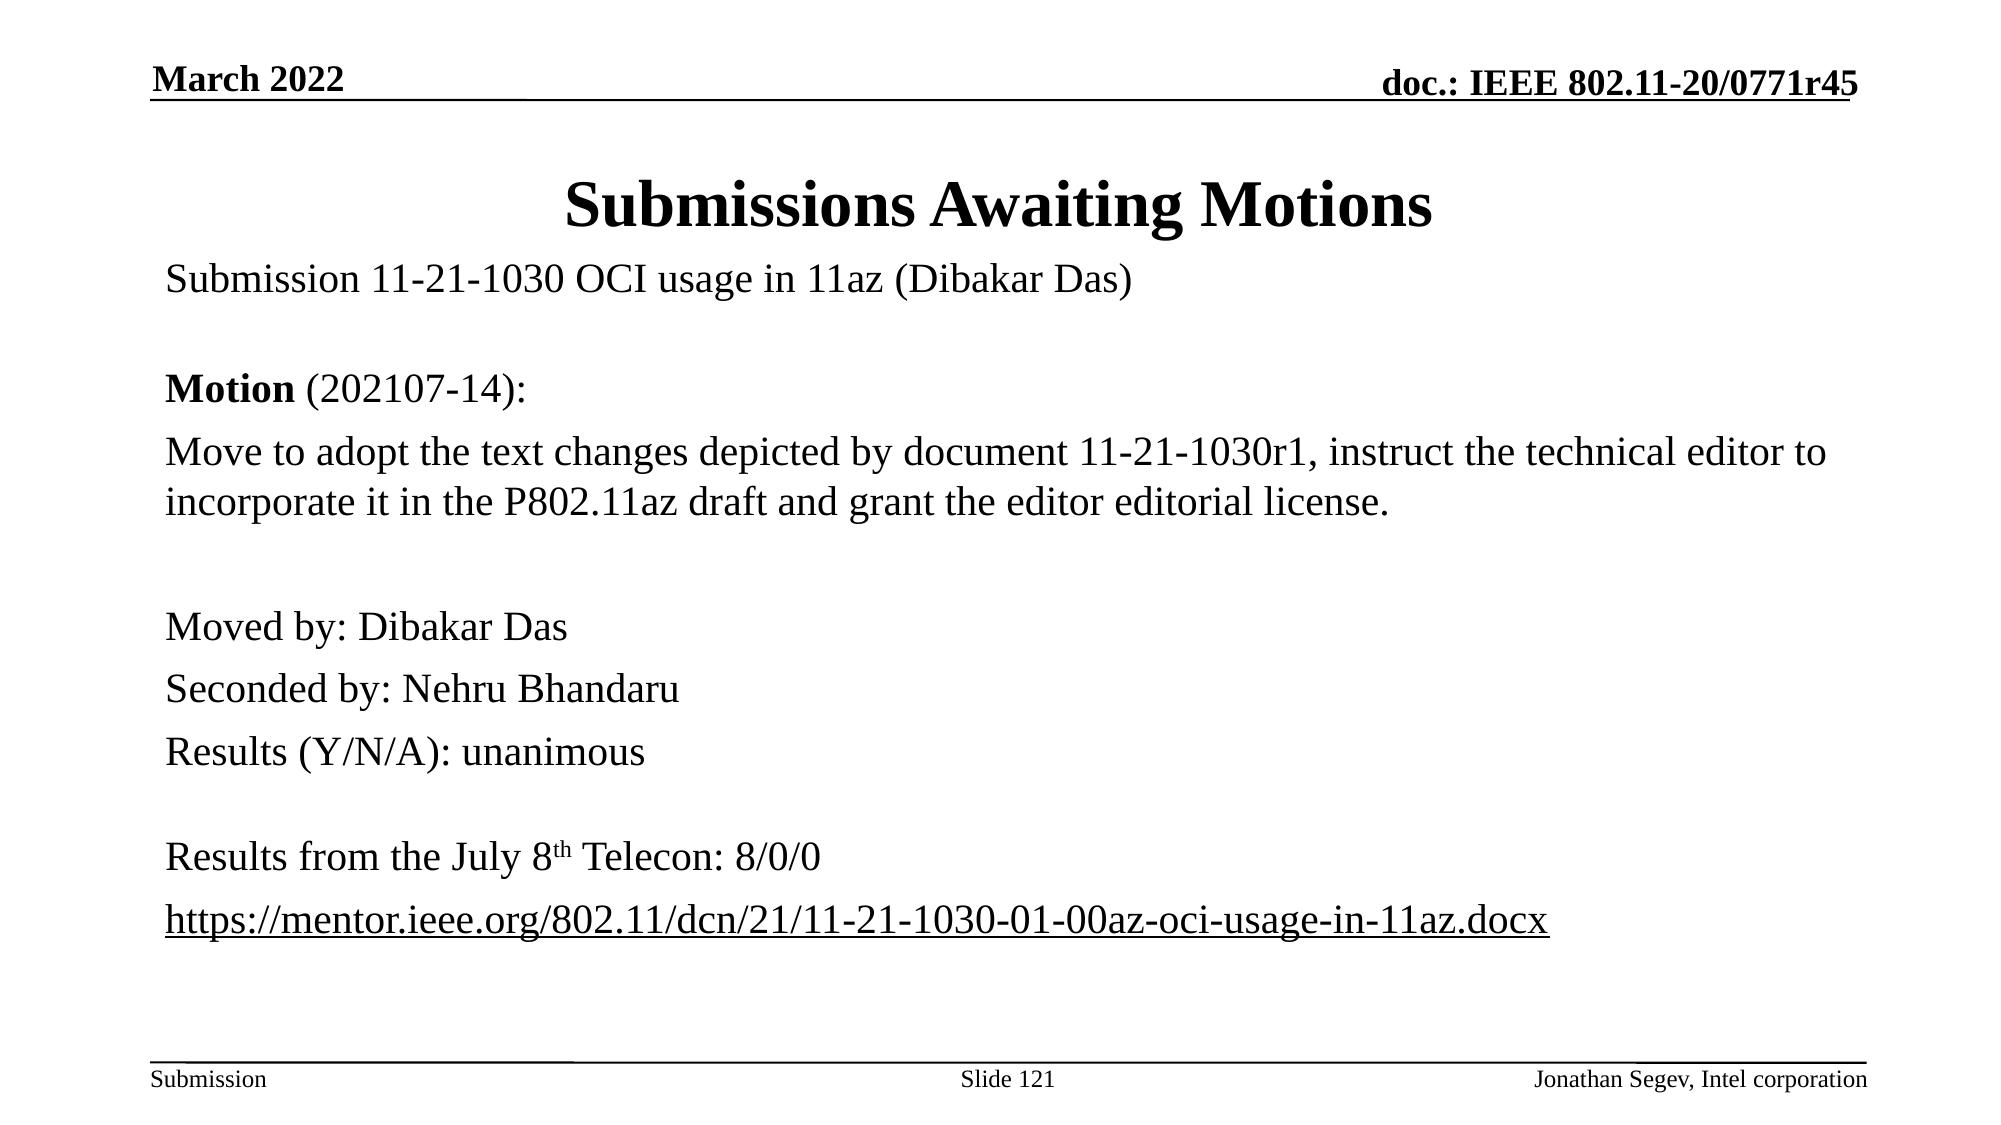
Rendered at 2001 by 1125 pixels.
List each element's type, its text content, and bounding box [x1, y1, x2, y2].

footer Jonathan Segev, Intel corporation [1171, 1061, 1869, 1093]
slide_number Slide 121 [950, 1061, 1067, 1123]
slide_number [152, 54, 563, 100]
title Submissions Awaiting Motions [149, 112, 1850, 243]
list Submission 11-21-1030 OCI usage in 11az (Dibakar Das) Motion (202107-14): Move to adopt the text changes depicted by document 11-21-1030r1, instruct the technical editor to incorporate it in the P802.11az draft and grant the editor editorial license. Moved by: Dibakar Das Seconded by: Nehru Bhandaru Results (Y/N/A): unanimous Results from the July 8th Telecon: 8/0/0 https://mentor.ieee.org/802.11/dcn/21/11-21-1030-01-00az-oci-usage-in-11az.docx [149, 243, 1850, 1000]
